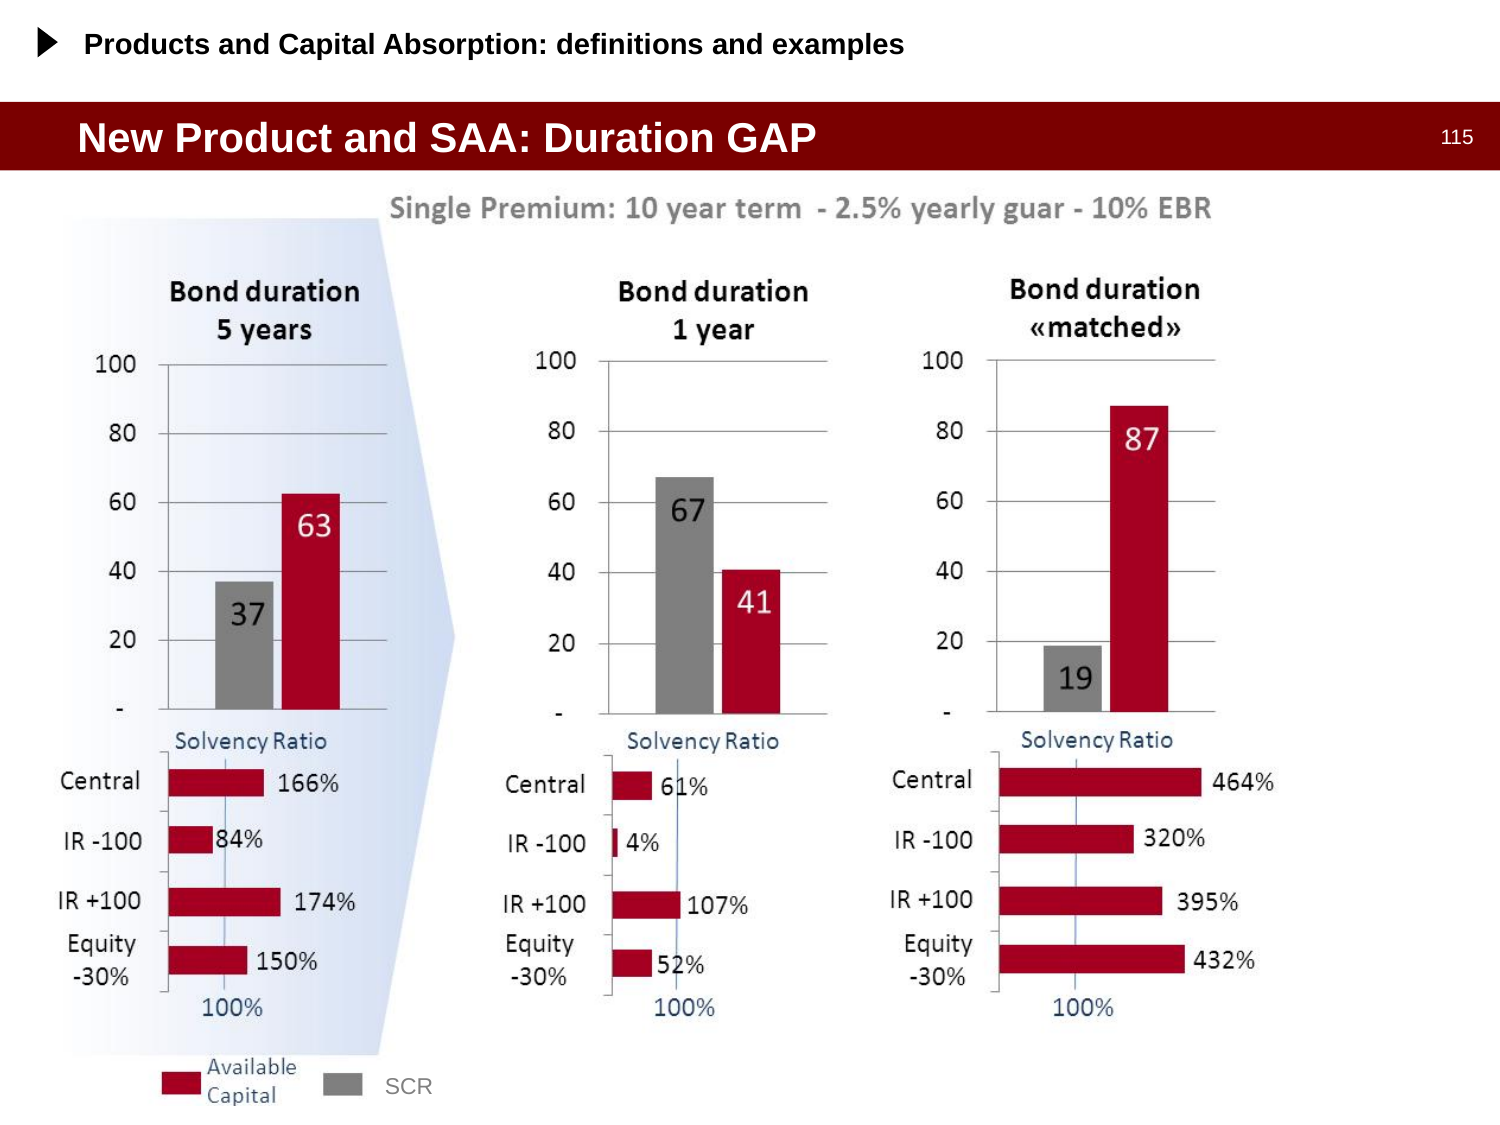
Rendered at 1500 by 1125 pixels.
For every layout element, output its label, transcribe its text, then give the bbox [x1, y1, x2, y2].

title New Product and SAA: Duration GAP [77, 111, 1353, 187]
picture [37, 178, 1288, 1106]
text_box Products and Capital Absorption: definitions and examples [84, 25, 1359, 85]
text_box [37, 26, 58, 58]
